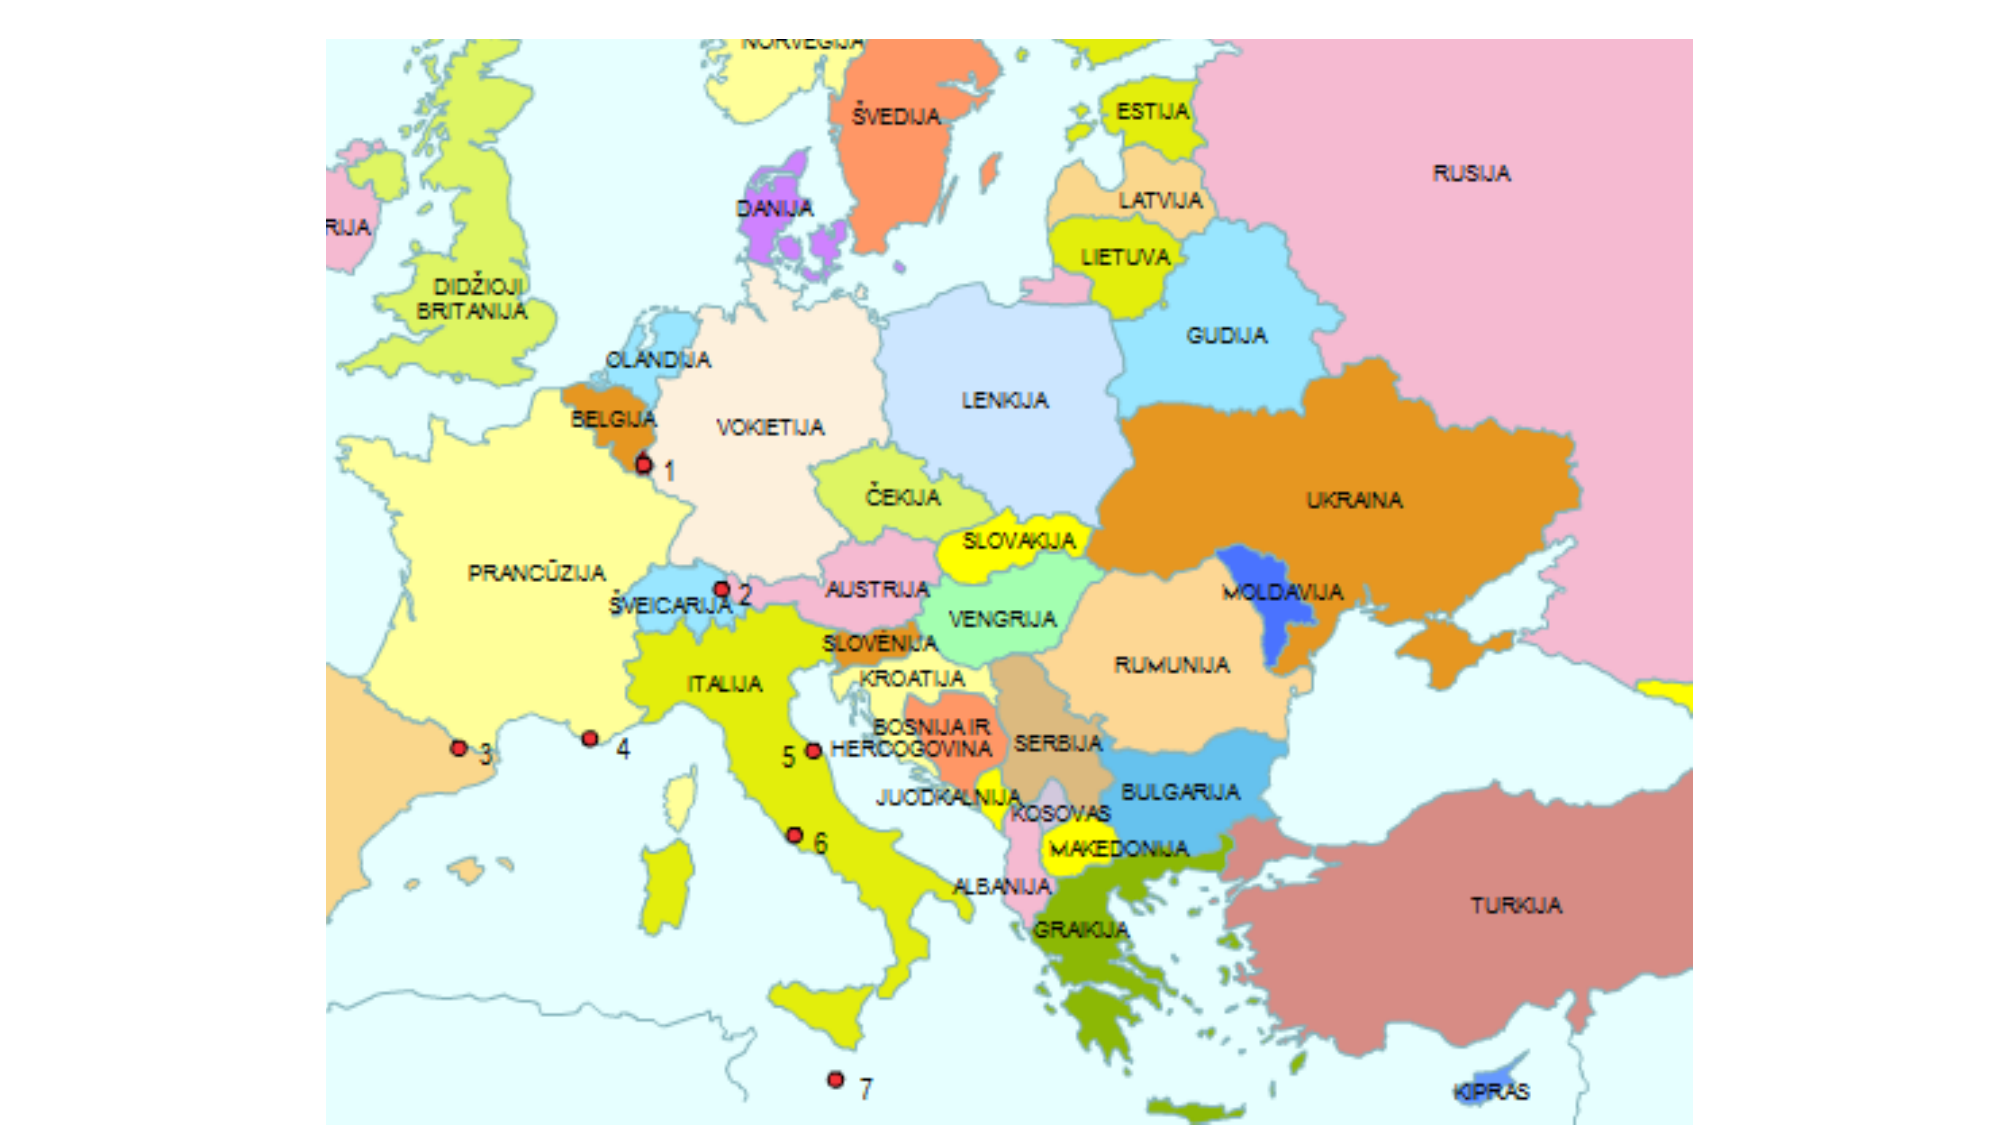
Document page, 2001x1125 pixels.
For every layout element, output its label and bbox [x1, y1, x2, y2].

picture [326, 39, 1693, 1125]
